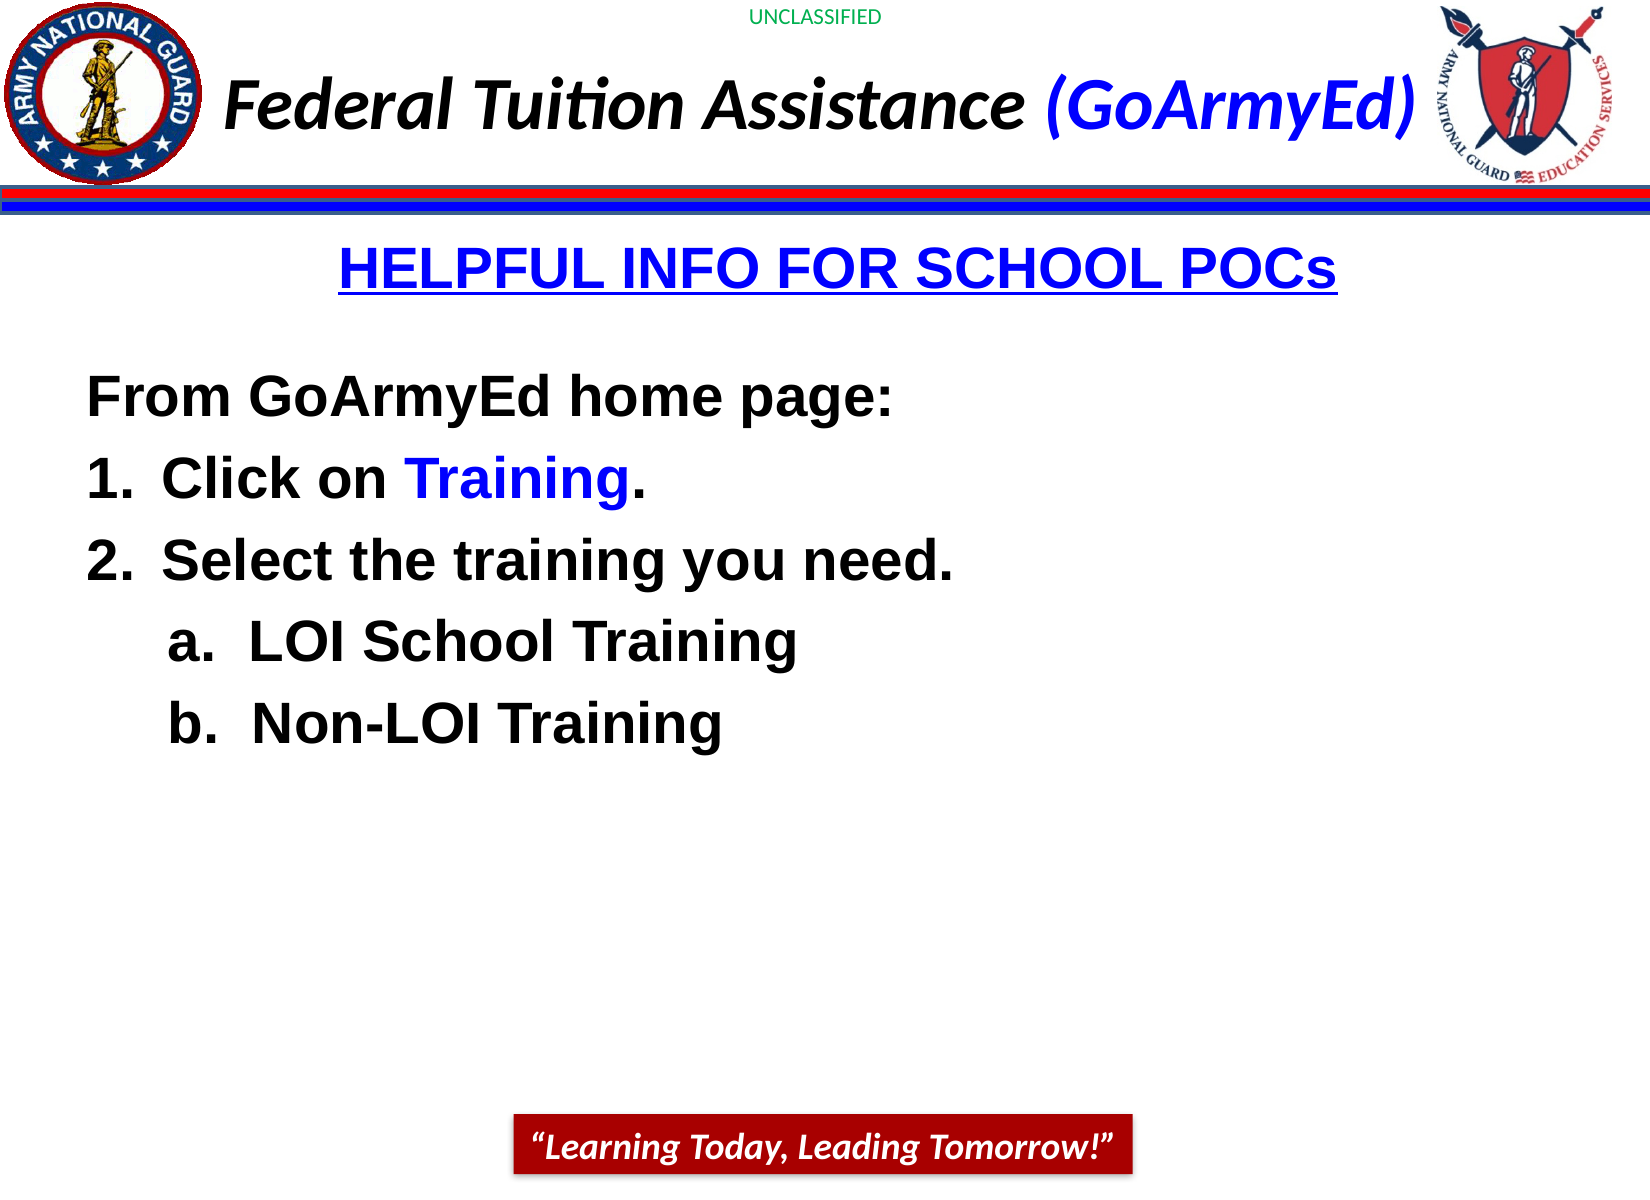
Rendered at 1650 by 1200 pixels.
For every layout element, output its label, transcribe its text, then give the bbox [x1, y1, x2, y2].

list HELPFUL INFO FOR SCHOOL POCs From GoArmyEd home page: Click on Training. Select the training you need. a. LOI School Training b. Non-LOI Training [71, 222, 1605, 1181]
title Federal Tuition Assistance (GoArmyEd) [123, 0, 1609, 200]
picture [1, 0, 123, 187]
